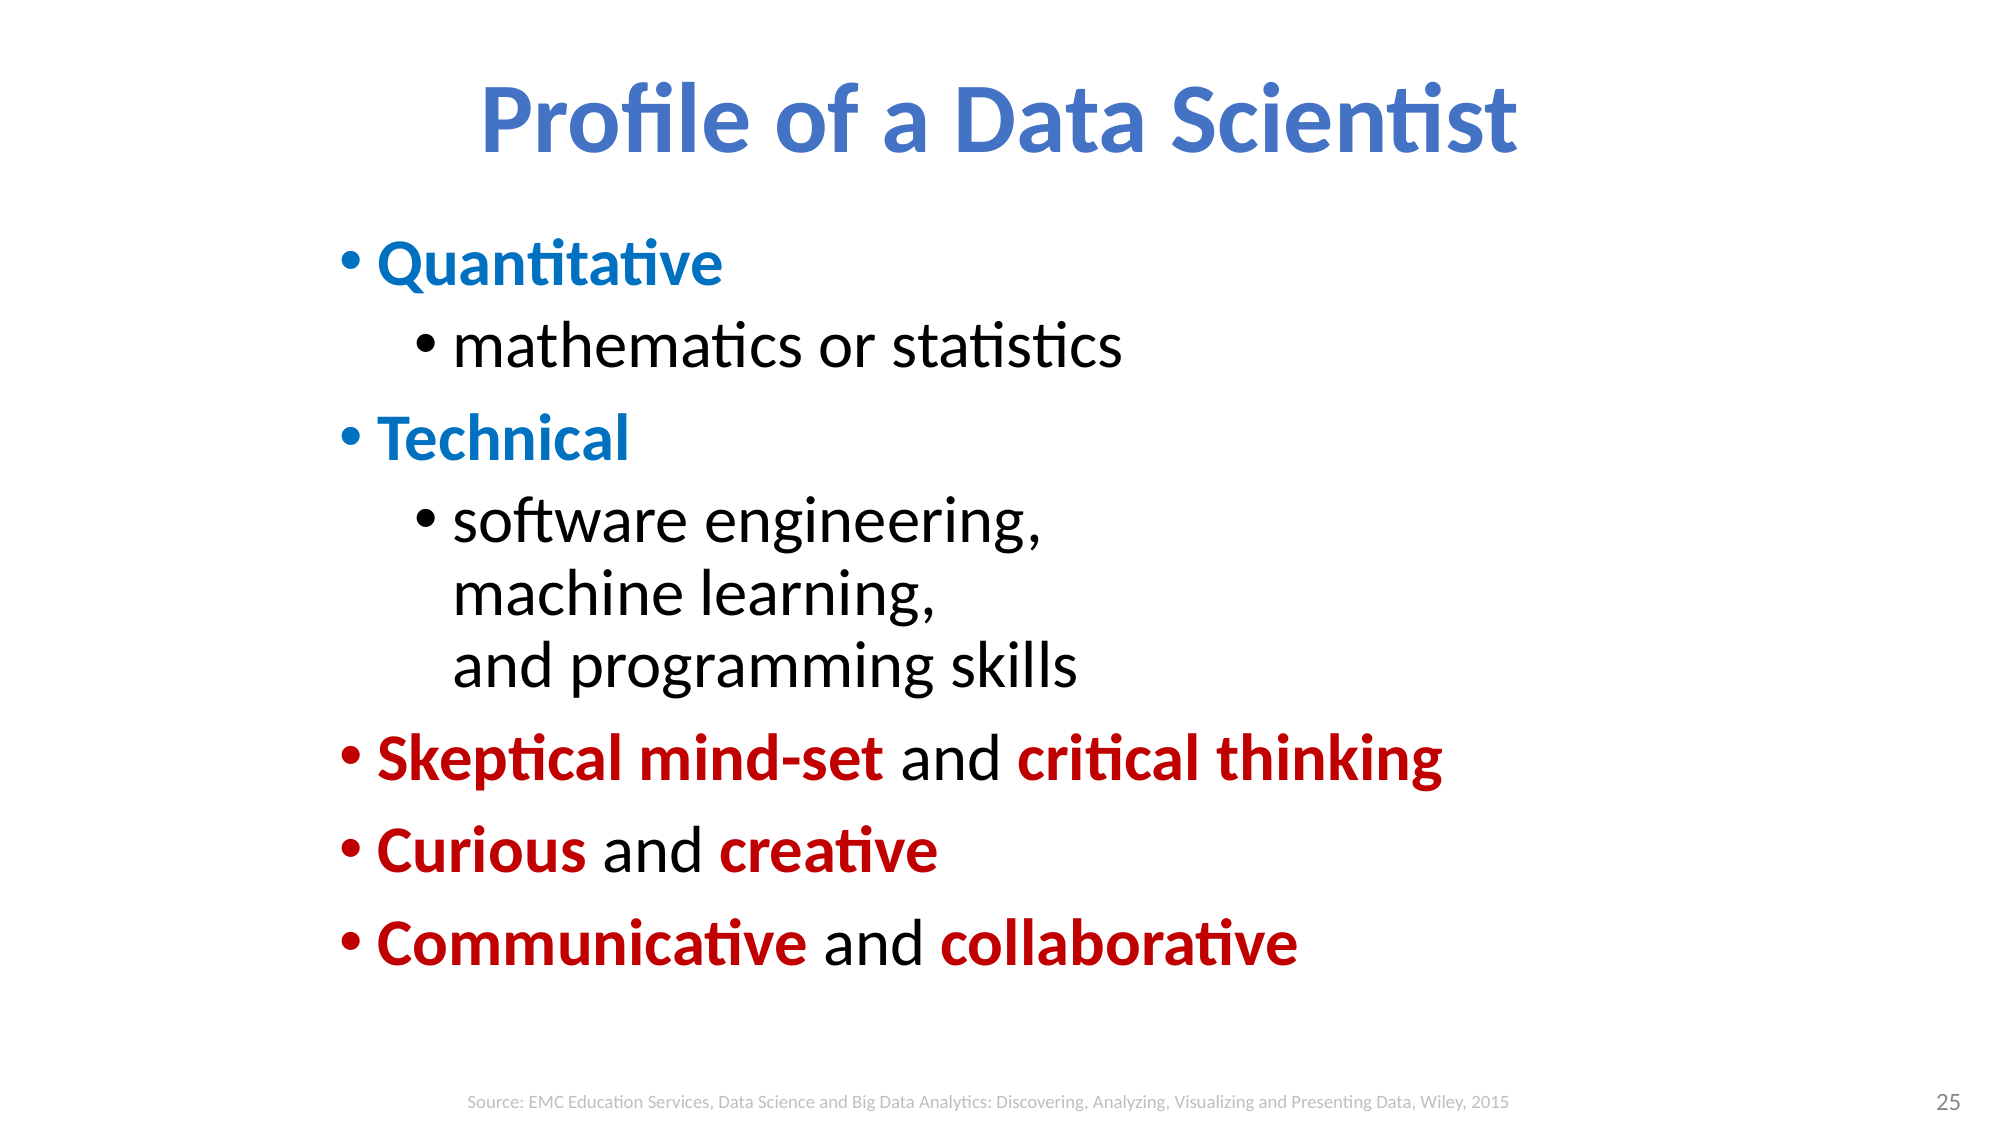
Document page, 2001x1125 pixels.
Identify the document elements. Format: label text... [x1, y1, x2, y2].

title Profile of a Data Scientist [324, 45, 1675, 197]
list Quantitative mathematics or statistics Technical software engineering, machine learning, and programming skills Skeptical mind-set and critical thinking Curious and creative Communicative and collaborative [324, 220, 1675, 1047]
text_box Source: EMC Education Services, Data Science and Big Data Analytics: Discovering, Analyzing, Visualizing and Presenting Data, Wiley, 2015 [373, 1082, 1603, 1120]
slide_number 25 [1819, 1080, 1977, 1120]
